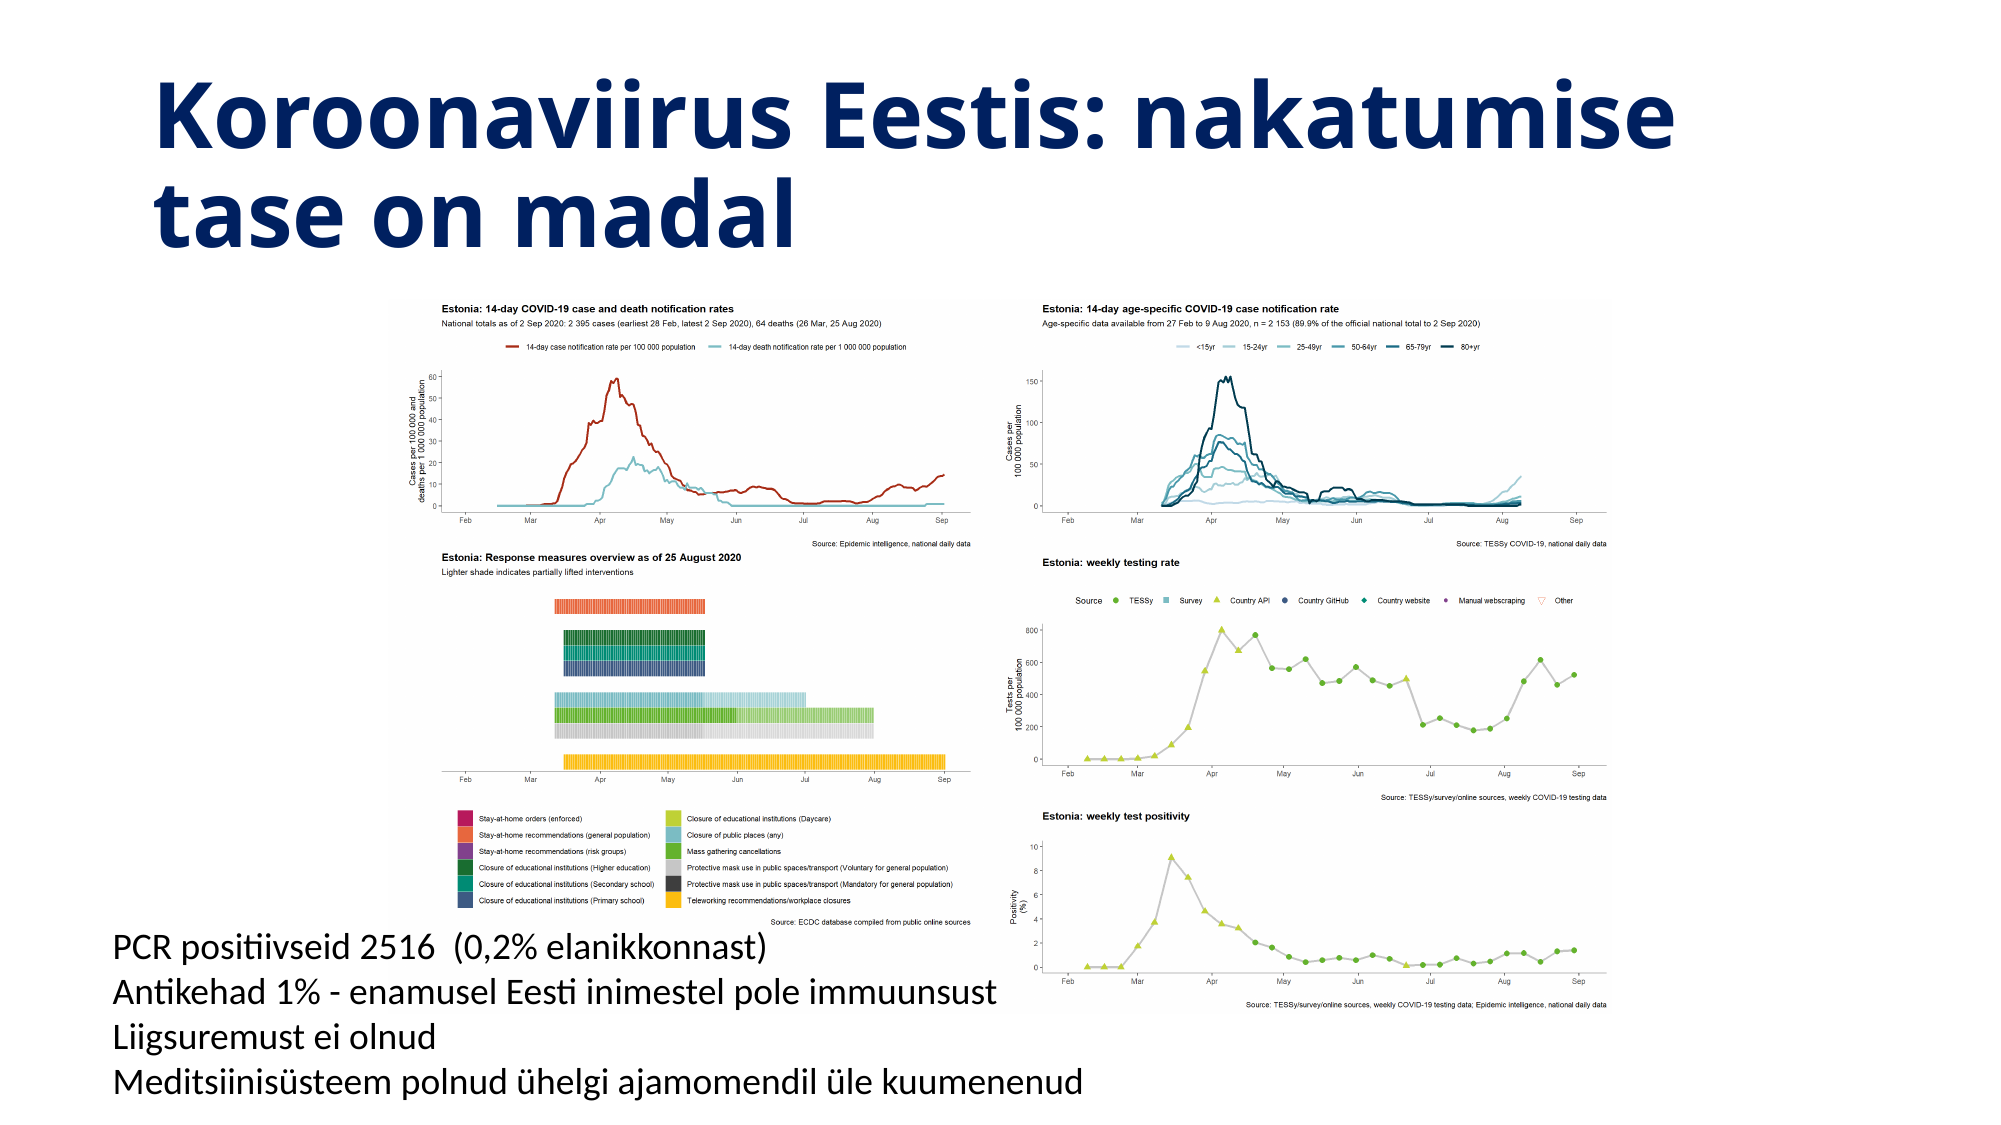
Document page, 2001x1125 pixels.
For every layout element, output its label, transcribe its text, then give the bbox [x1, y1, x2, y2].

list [388, 299, 1612, 1014]
text_box PCR positiivseid 2516 (0,2% elanikkonnast) Antikehad 1% - enamusel Eesti inimestel pole immuunsust Liigsuremust ei olnud Meditsiinisüsteem polnud ühelgi ajamomendil üle kuumenenud [97, 914, 1100, 1110]
title Koroonaviirus Eestis: nakatumise tase on madal [137, 59, 1863, 278]
